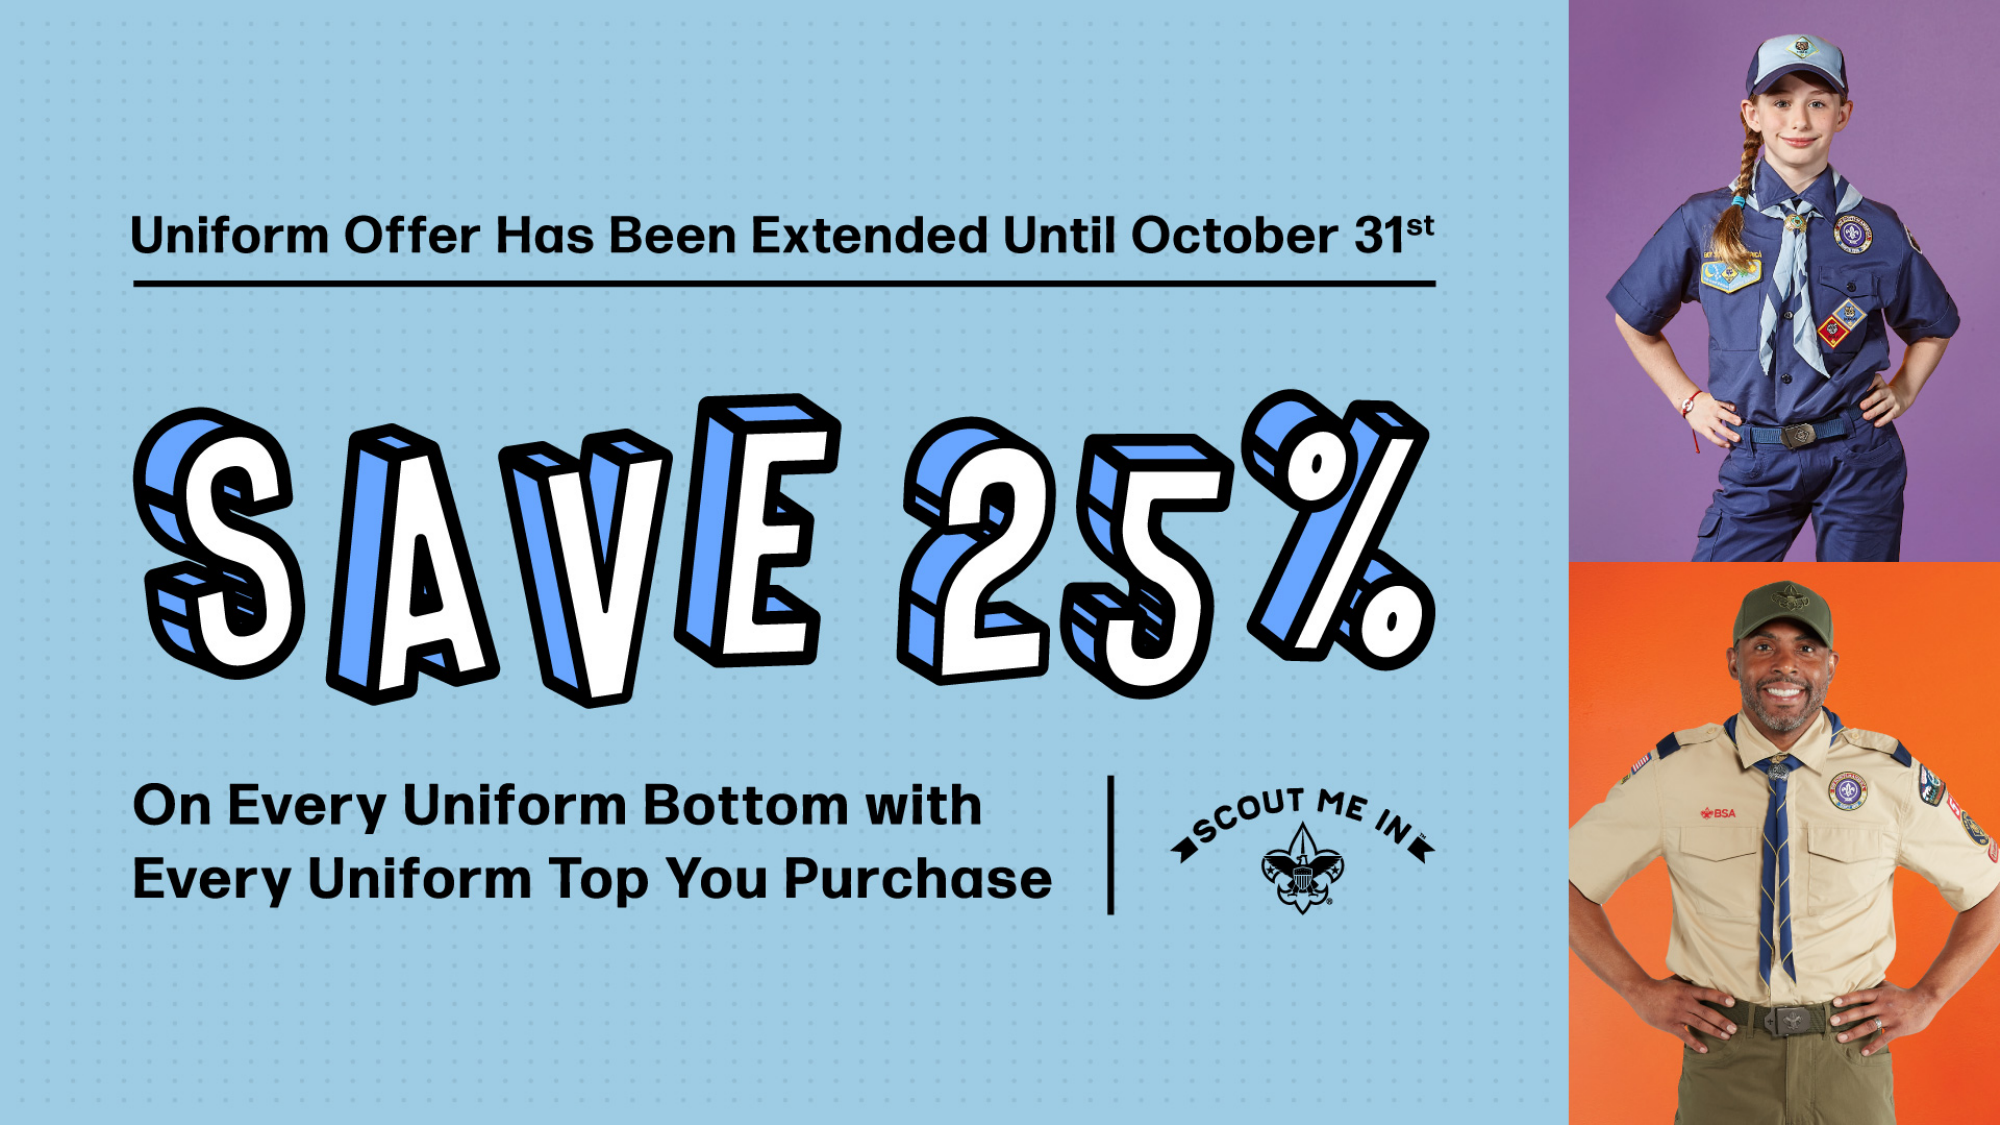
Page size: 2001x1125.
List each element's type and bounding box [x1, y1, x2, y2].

list [0, 0, 2000, 1125]
